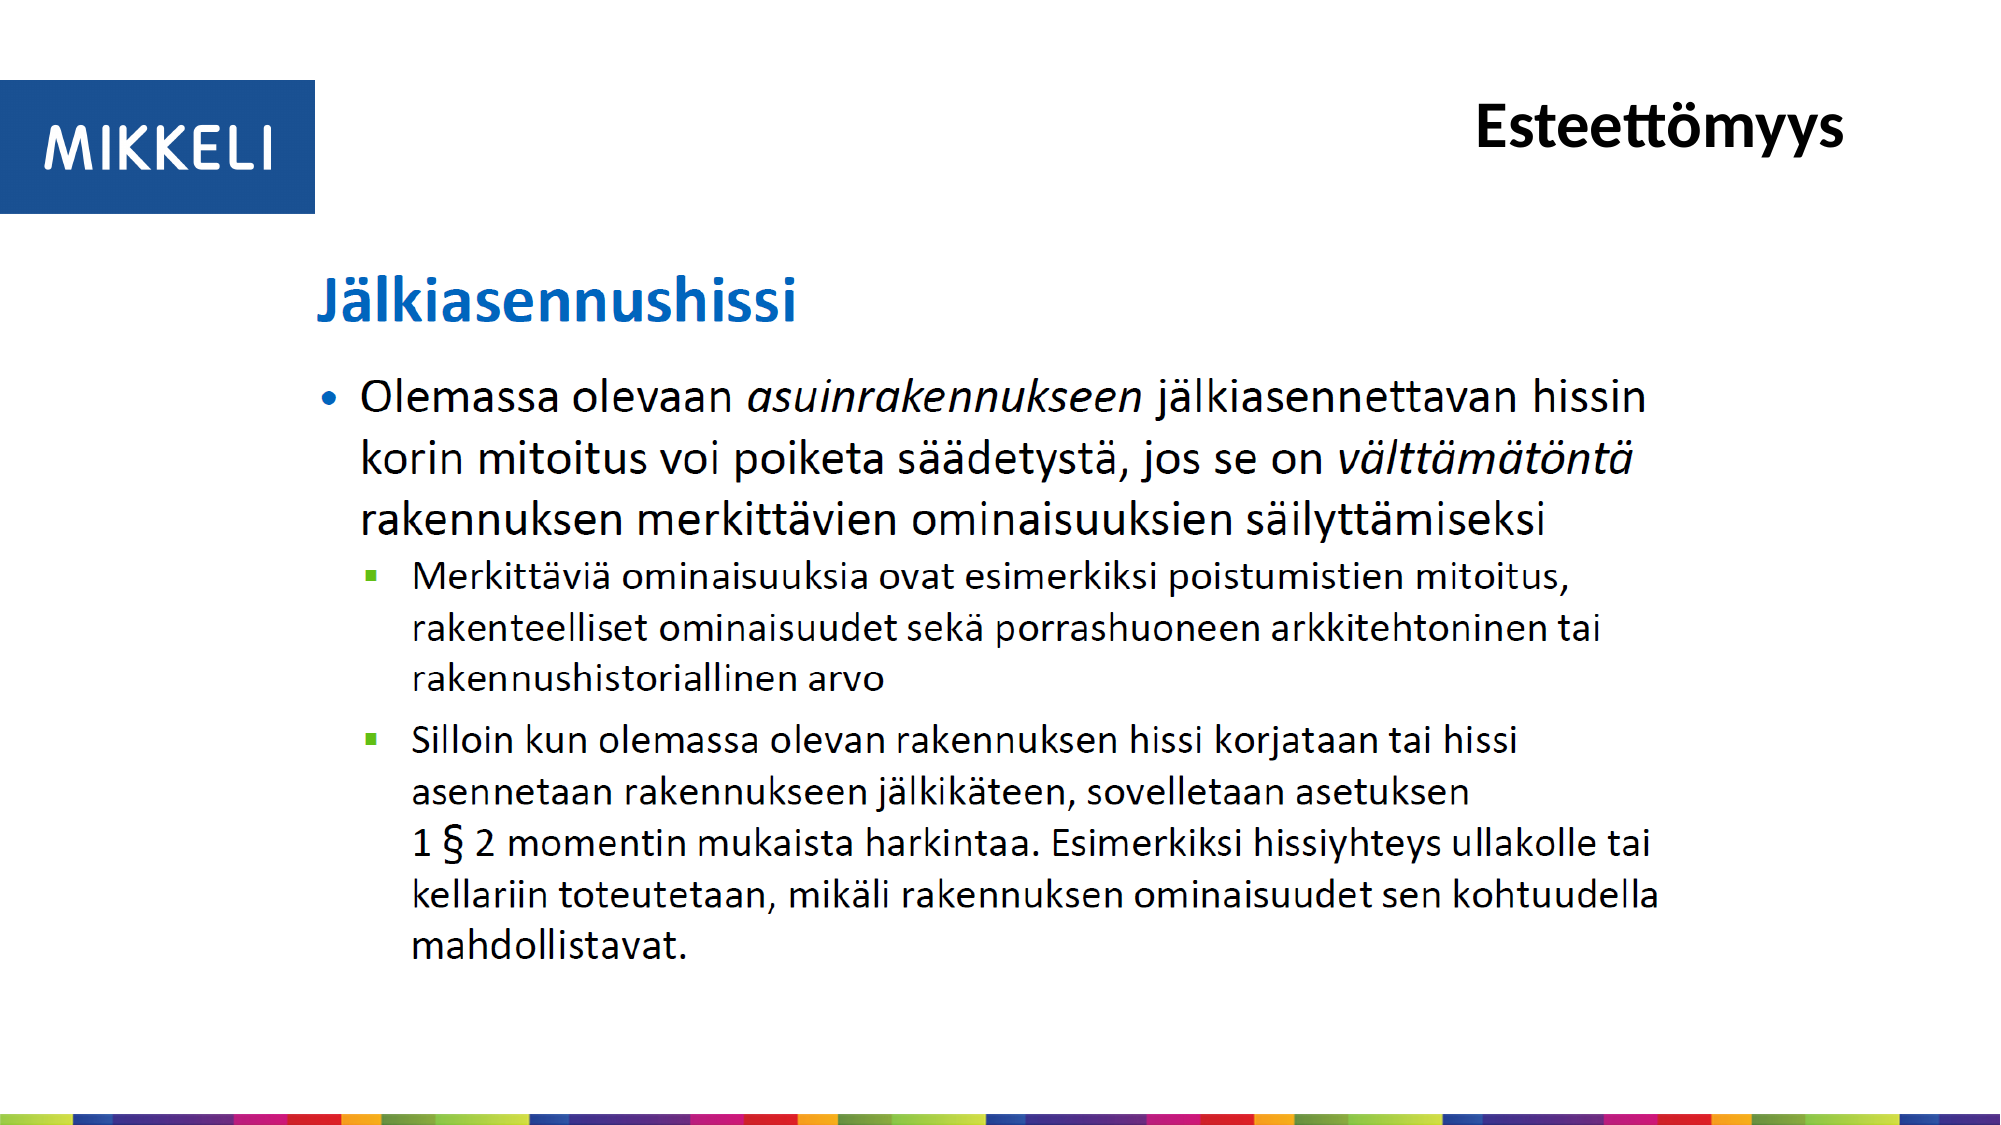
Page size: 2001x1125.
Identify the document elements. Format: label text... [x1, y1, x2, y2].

picture [302, 263, 1667, 972]
picture [0, 1114, 2000, 1125]
text_box Esteettömyys [1139, 71, 2000, 180]
picture [0, 80, 315, 214]
